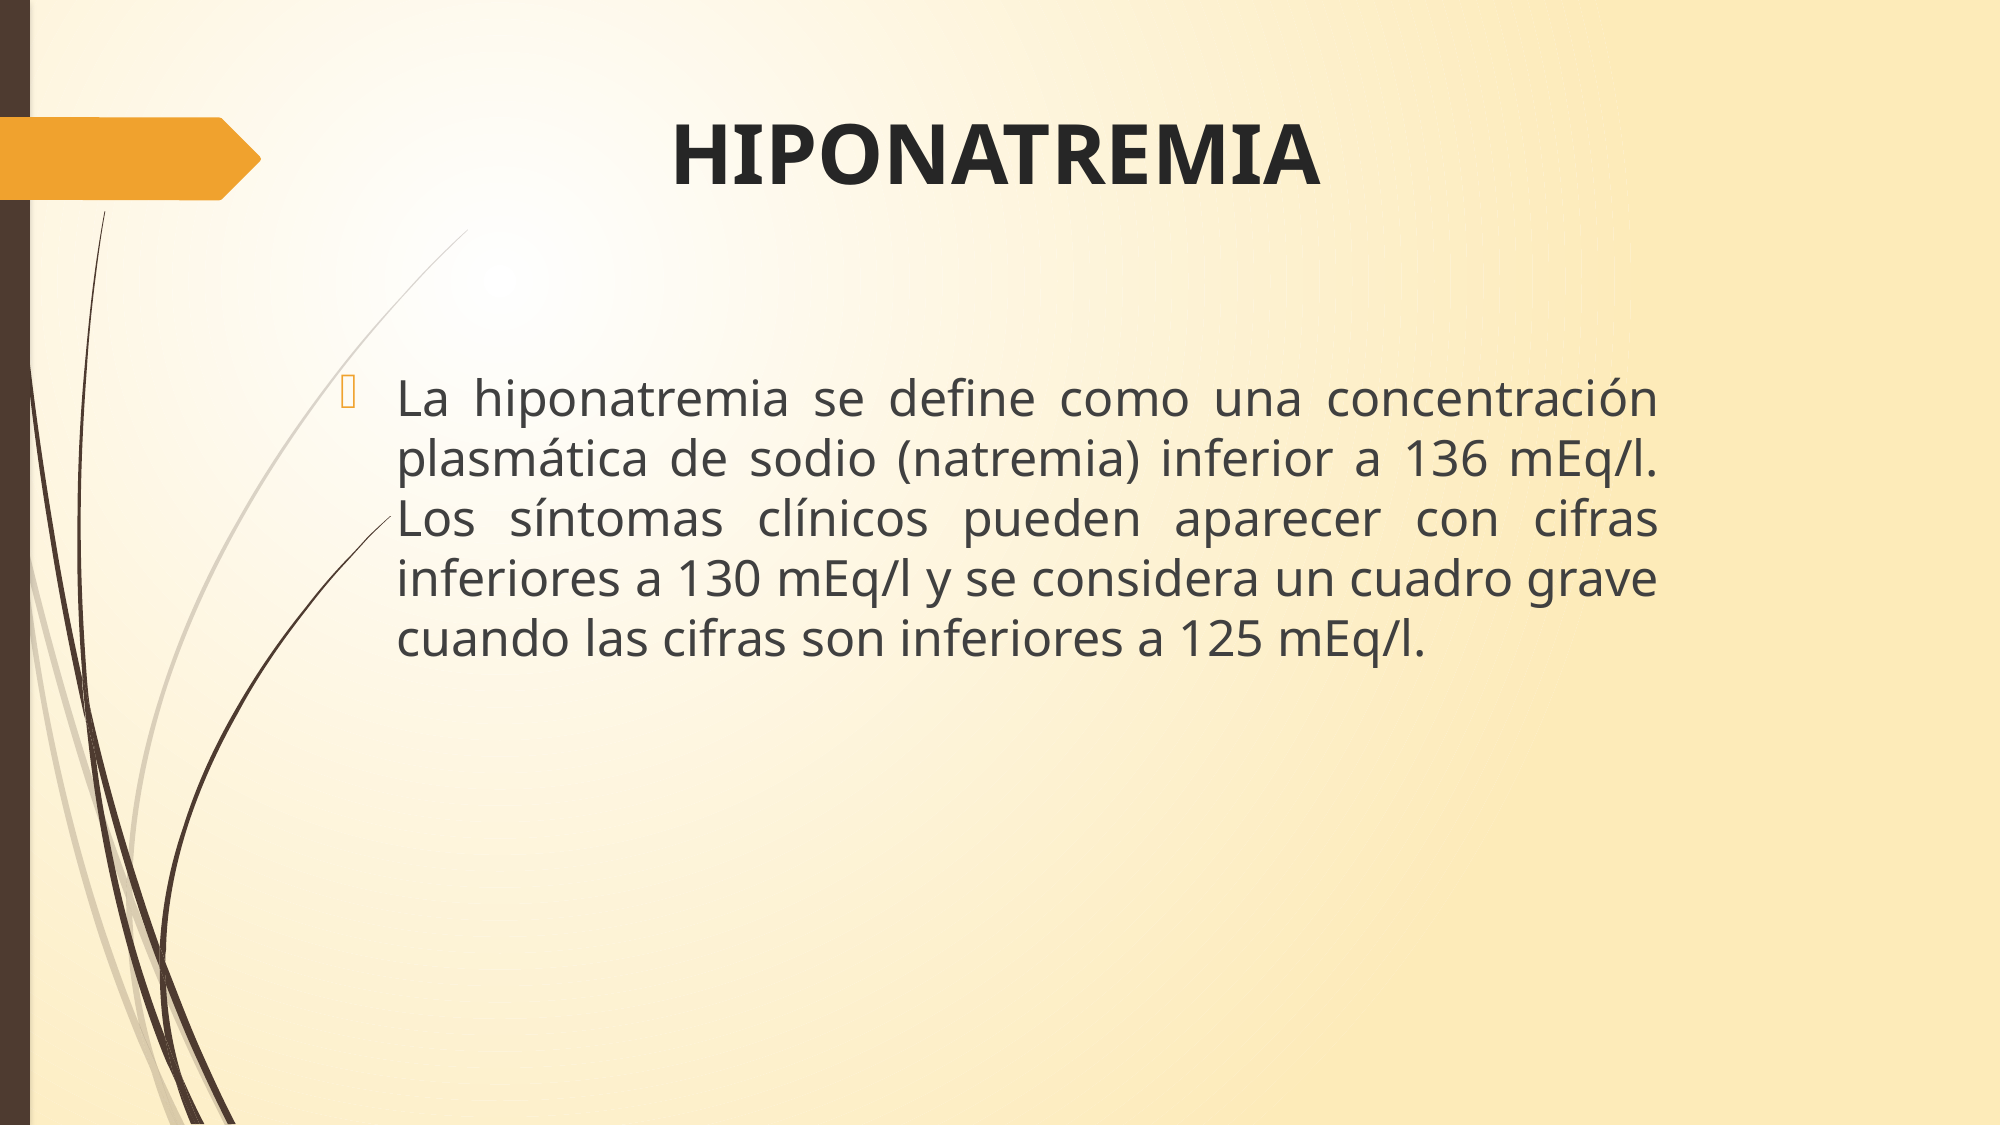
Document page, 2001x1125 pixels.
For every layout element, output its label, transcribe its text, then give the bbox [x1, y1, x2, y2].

list La hiponatremia se define como una concentración plasmática de sodio (natremia) inferior a 136 mEq/l. Los síntomas clínicos pueden aparecer con cifras inferiores a 130 mEq/l y se considera un cuadro grave cuando las cifras son inferiores a 125 mEq/l. [324, 359, 1675, 1102]
title HIPONATREMIA [320, 93, 1671, 282]
